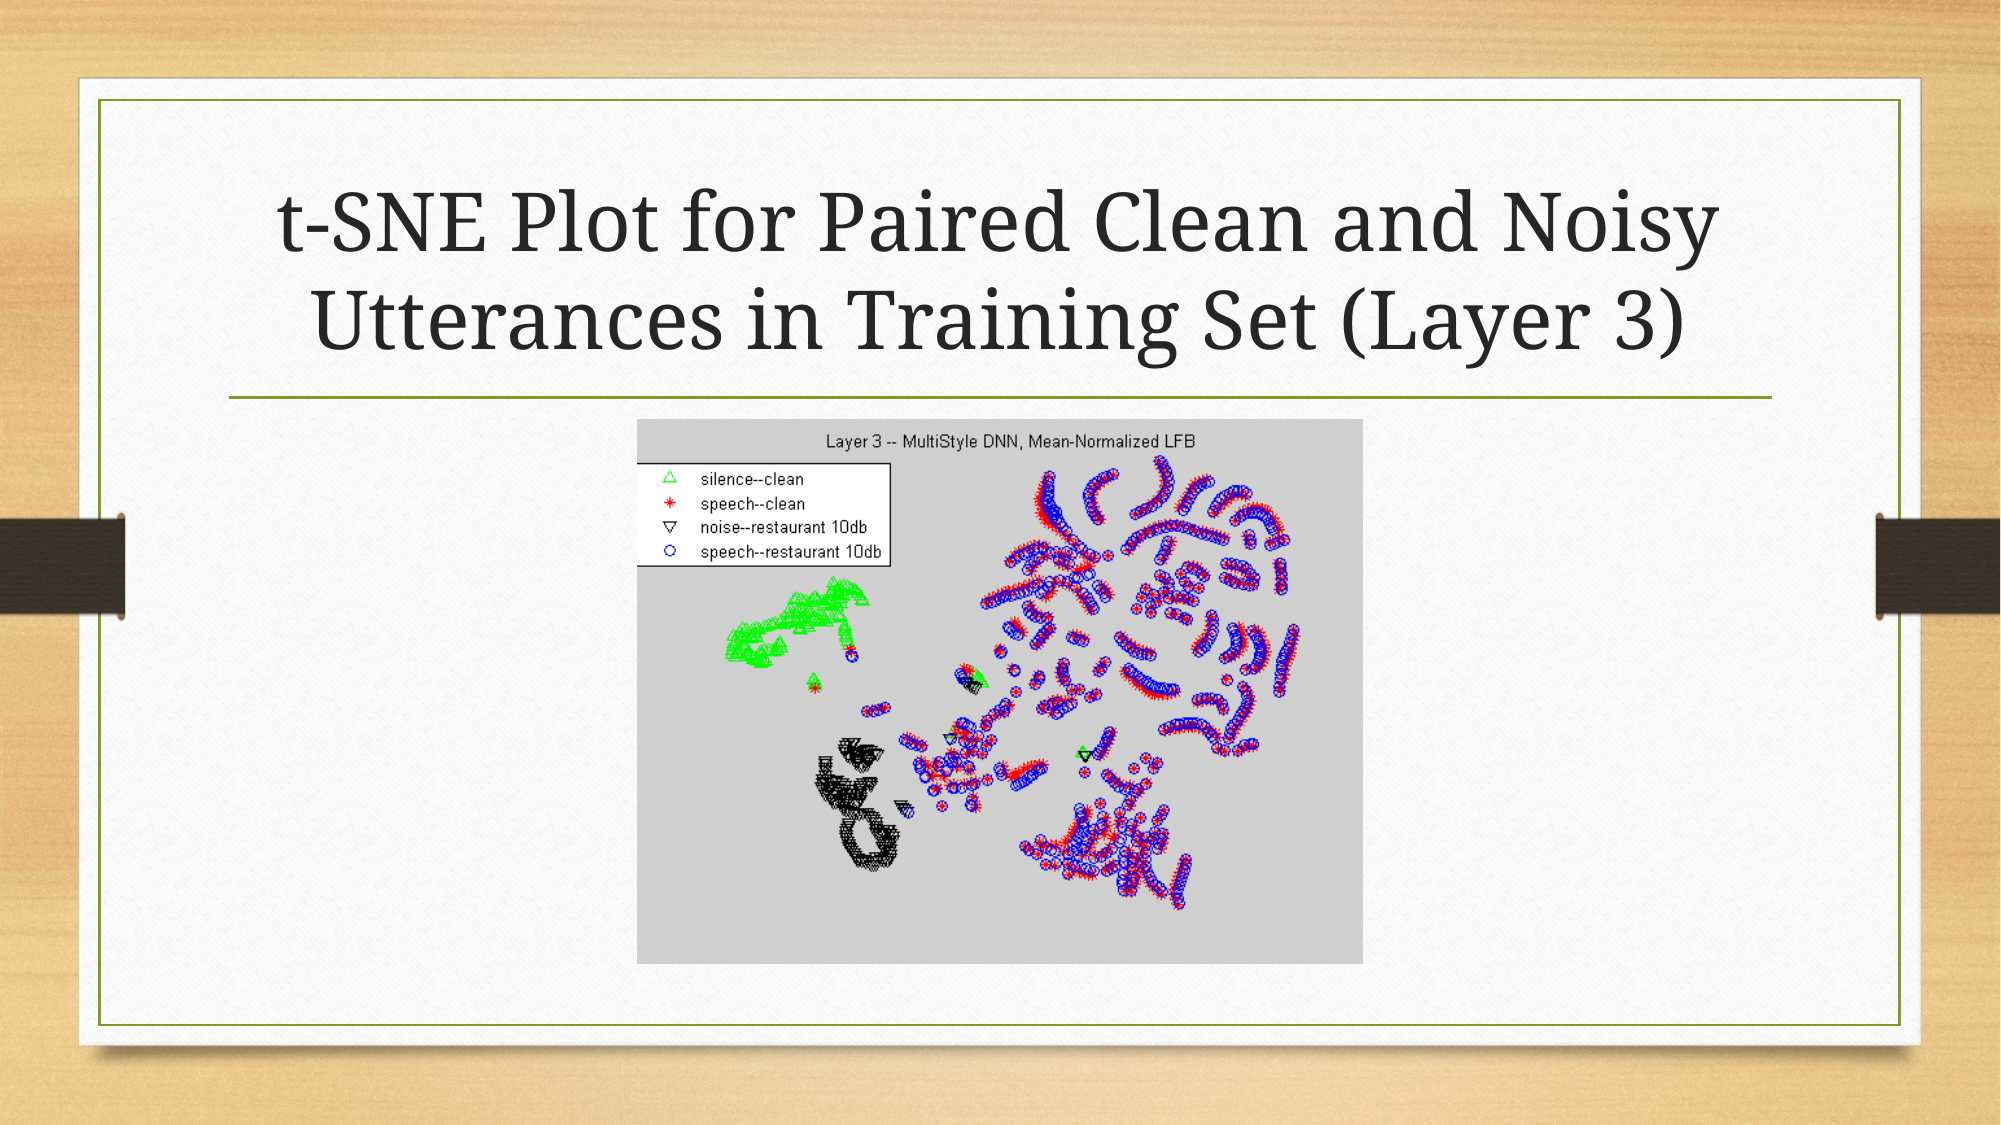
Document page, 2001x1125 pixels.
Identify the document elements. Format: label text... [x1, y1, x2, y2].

title t-SNE Plot for Paired Clean and Noisy Utterances in Training Set (Layer 3) [212, 161, 1788, 375]
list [636, 419, 1363, 964]
picture [0, 0, 2001, 1125]
